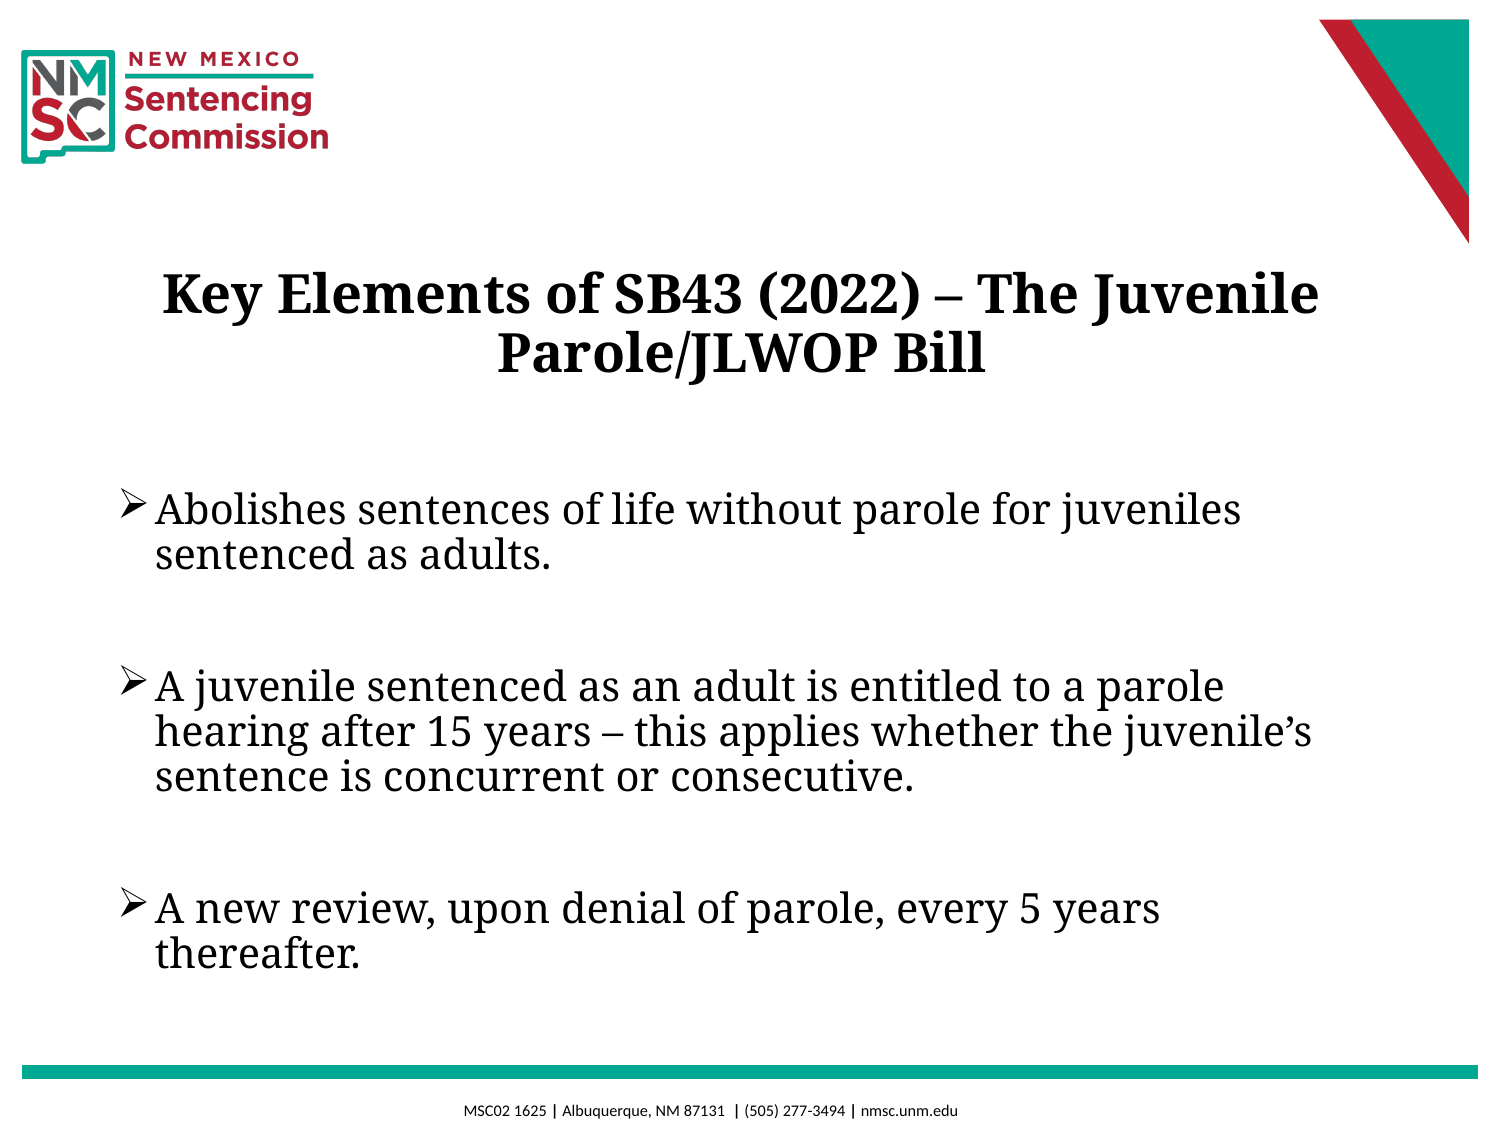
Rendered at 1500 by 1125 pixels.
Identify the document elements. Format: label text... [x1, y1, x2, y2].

text_box Key Elements of SB43 (2022) – The Juvenile Parole/JLWOP Bill Abolishes sentences of life without parole for juveniles sentenced as adults. A juvenile sentenced as an adult is entitled to a parole hearing after 15 years – this applies whether the juvenile’s sentence is concurrent or consecutive. A new review, upon denial of parole, every 5 years thereafter. [106, 261, 1378, 1004]
text_box [1350, 19, 1469, 197]
text_box [664, 371, 1283, 1009]
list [0, 30, 346, 179]
text_box [22, 1065, 1478, 1079]
text_box MSC02 1625 | Albuquerque, NM 87131 | (505) 277-3494 | nmsc.unm.edu [448, 1088, 1070, 1125]
text_box [1319, 19, 1469, 244]
